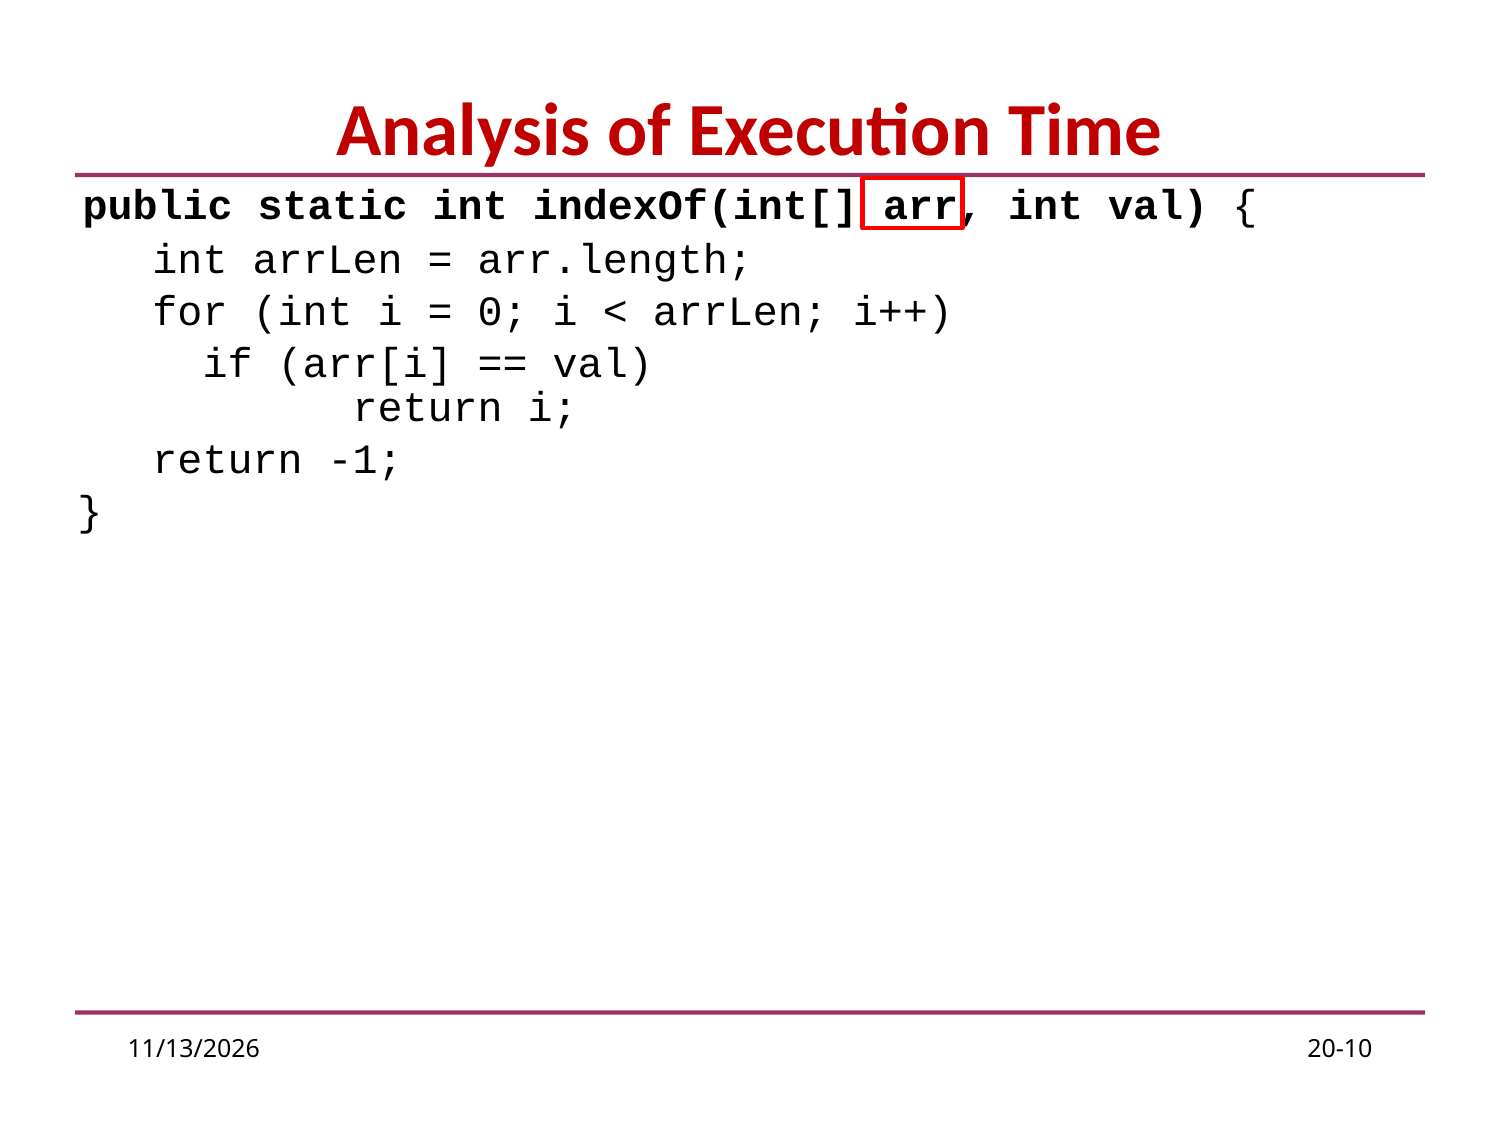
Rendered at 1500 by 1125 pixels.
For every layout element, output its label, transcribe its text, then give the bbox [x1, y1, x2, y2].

list public static int indexOf(int[] arr, int val) { int arrLen = arr.length; for (int i = 0; i < arrLen; i++) if (arr[i] == val) return i; return -1; } [37, 125, 1500, 925]
text_box [862, 177, 963, 228]
slide_number 20-10 [1074, 1024, 1388, 1101]
title Analysis of Execution Time [75, 75, 1425, 125]
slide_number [112, 1024, 426, 1101]
